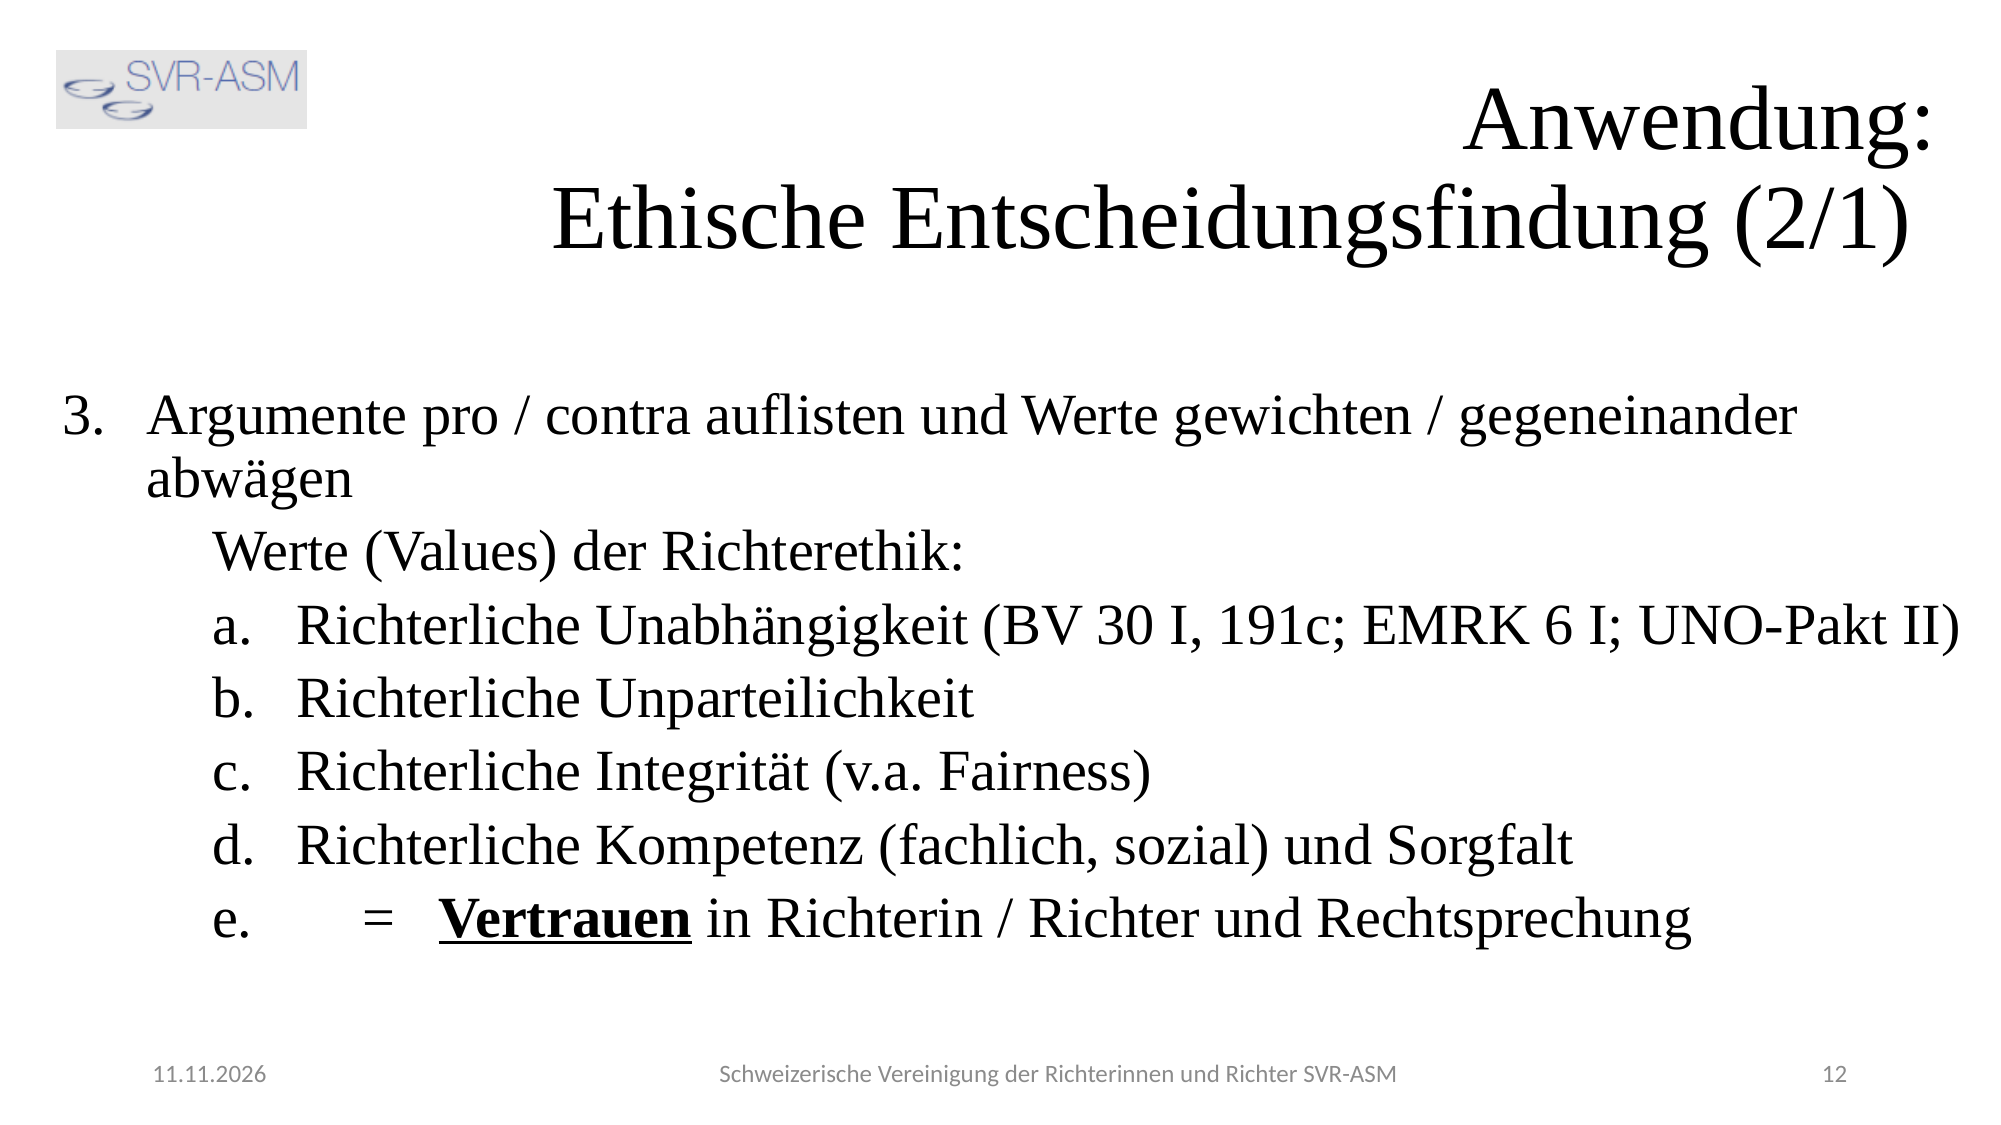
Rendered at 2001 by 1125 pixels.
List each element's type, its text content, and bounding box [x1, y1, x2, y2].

footer Schweizerische Vereinigung der Richterinnen und Richter SVR-ASM [662, 1042, 1412, 1103]
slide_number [137, 1042, 588, 1103]
list Argumente pro / contra auflisten und Werte gewichten / gegeneinander abwägen Werte (Values) der Richterethik: Richterliche Unabhängigkeit (BV 30 I, 191c; EMRK 6 I; UNO-Pakt II) Richterliche Unparteilichkeit Richterliche Integrität (v.a. Fairness) Richterliche Kompetenz (fachlich, sozial) und Sorgfalt e. = Vertrauen in Richterin / Richter und Rechtsprechung [47, 376, 1978, 975]
slide_number 12 [1412, 1042, 1863, 1103]
text_box Anwendung: Ethische Entscheidungsfindung (2/1) [397, 51, 1953, 288]
picture [56, 50, 307, 129]
